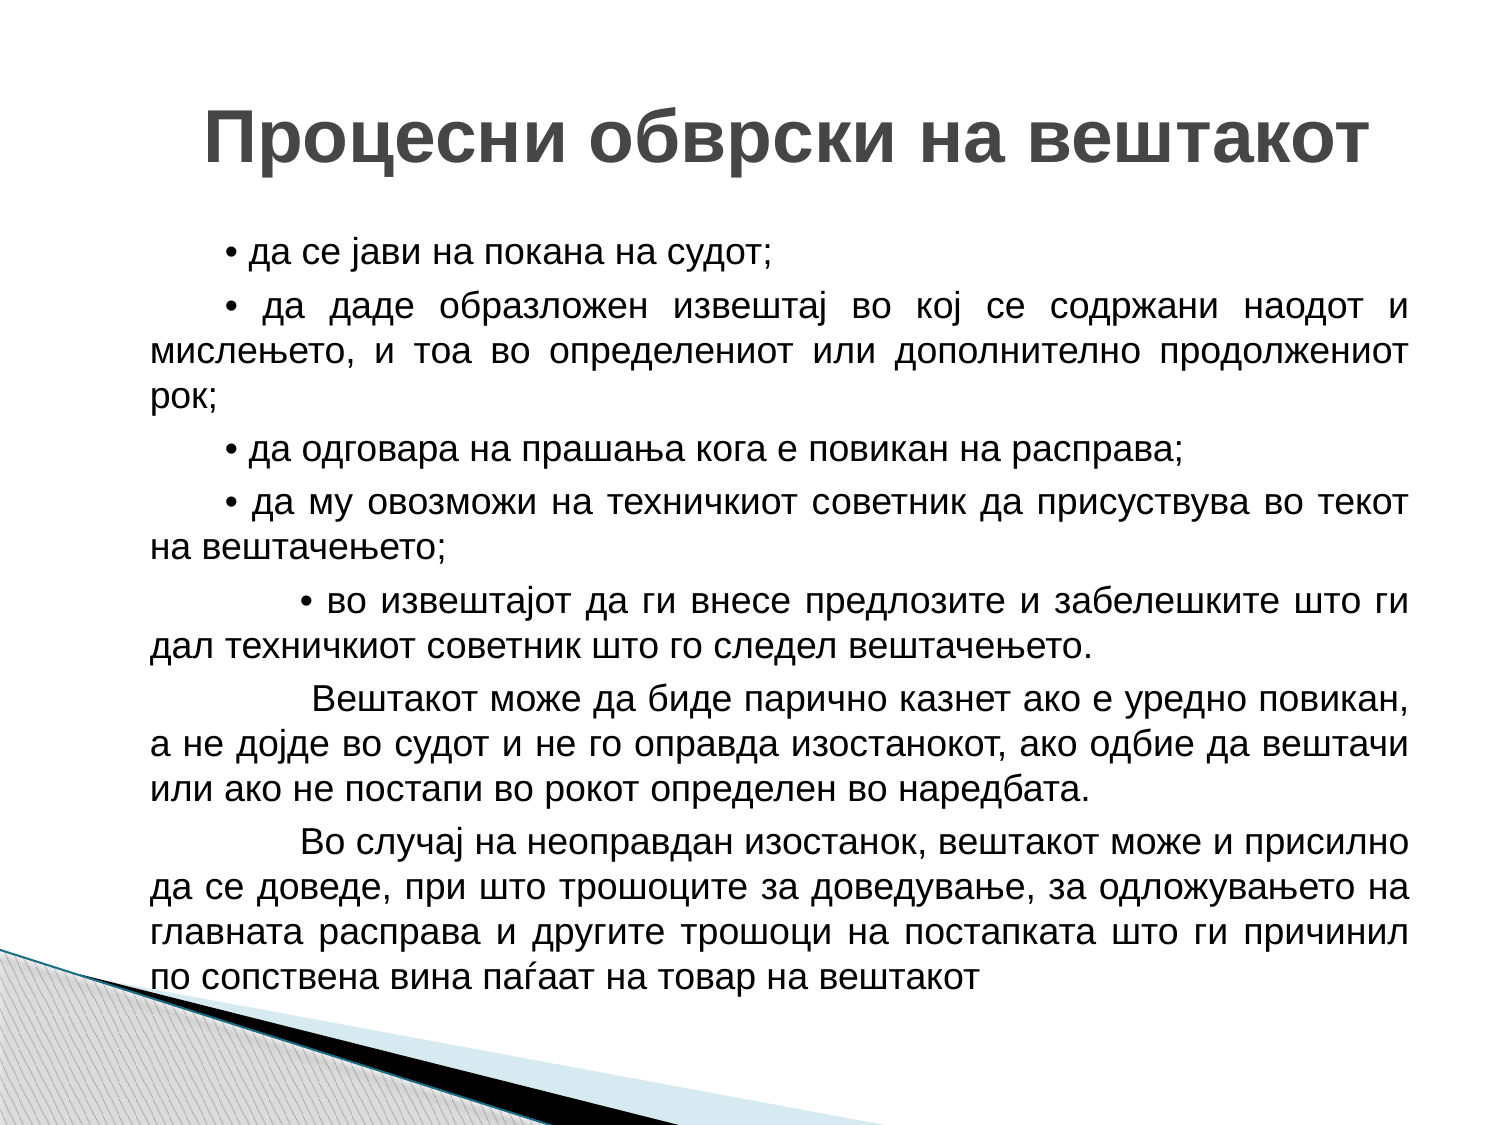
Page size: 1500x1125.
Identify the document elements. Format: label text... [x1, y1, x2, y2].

title Процесни обврски на вештакот [75, 45, 1425, 220]
list • да се јави на покана на судот; • да даде образложен извештај во кој се содржани наодот и мислењето, и тоа во определениот или дополнително продолжениот рок; • да одговара на прашања кога е повикан на расправа; • да му овозможи на техничкиот советник да присуствува во текот на вештачењето; • во извештајот да ги внесе предлозите и забелешките што ги дал техничкиот советник што го следел вештачењето. Вештакот може да биде парично казнет ако е уредно повикан, а не дојде во судот и не го оправда изостанокот, ако одбие да вештачи или ако не постапи во рокот определен во наредбата. Во случај на неоправдан изостанок, вештакот може и присилно да се доведе, при што трошоците за доведување, за одложувањето на главната расправа и другите трошоци на постапката што ги причинил по сопствена вина паѓаат на товар на вештакот [75, 220, 1425, 1047]
